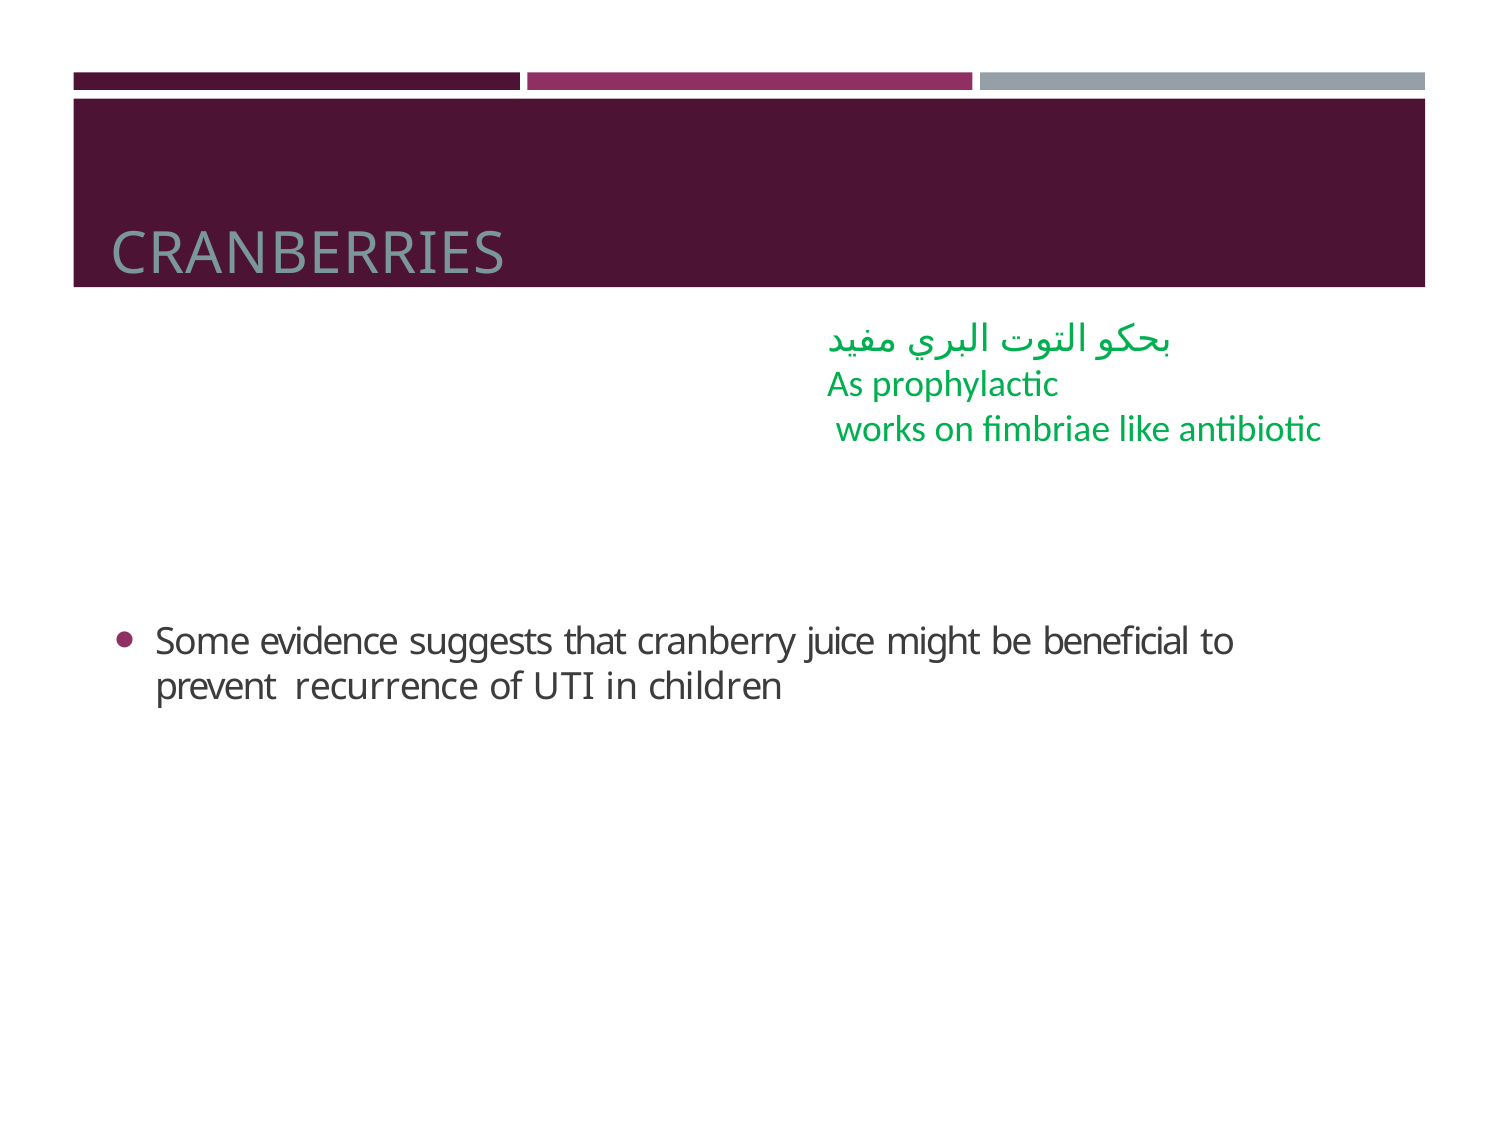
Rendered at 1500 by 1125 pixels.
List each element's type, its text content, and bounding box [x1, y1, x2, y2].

text_box Some evidence suggests that cranberry juice might be beneficial to prevent recurrence of UTI in children [108, 614, 1291, 707]
text_box بحكو التوت البري مفيد As prophylactic works on fimbriae like antibiotic [812, 306, 1500, 456]
title CRANBERRIES [73, 98, 1426, 288]
